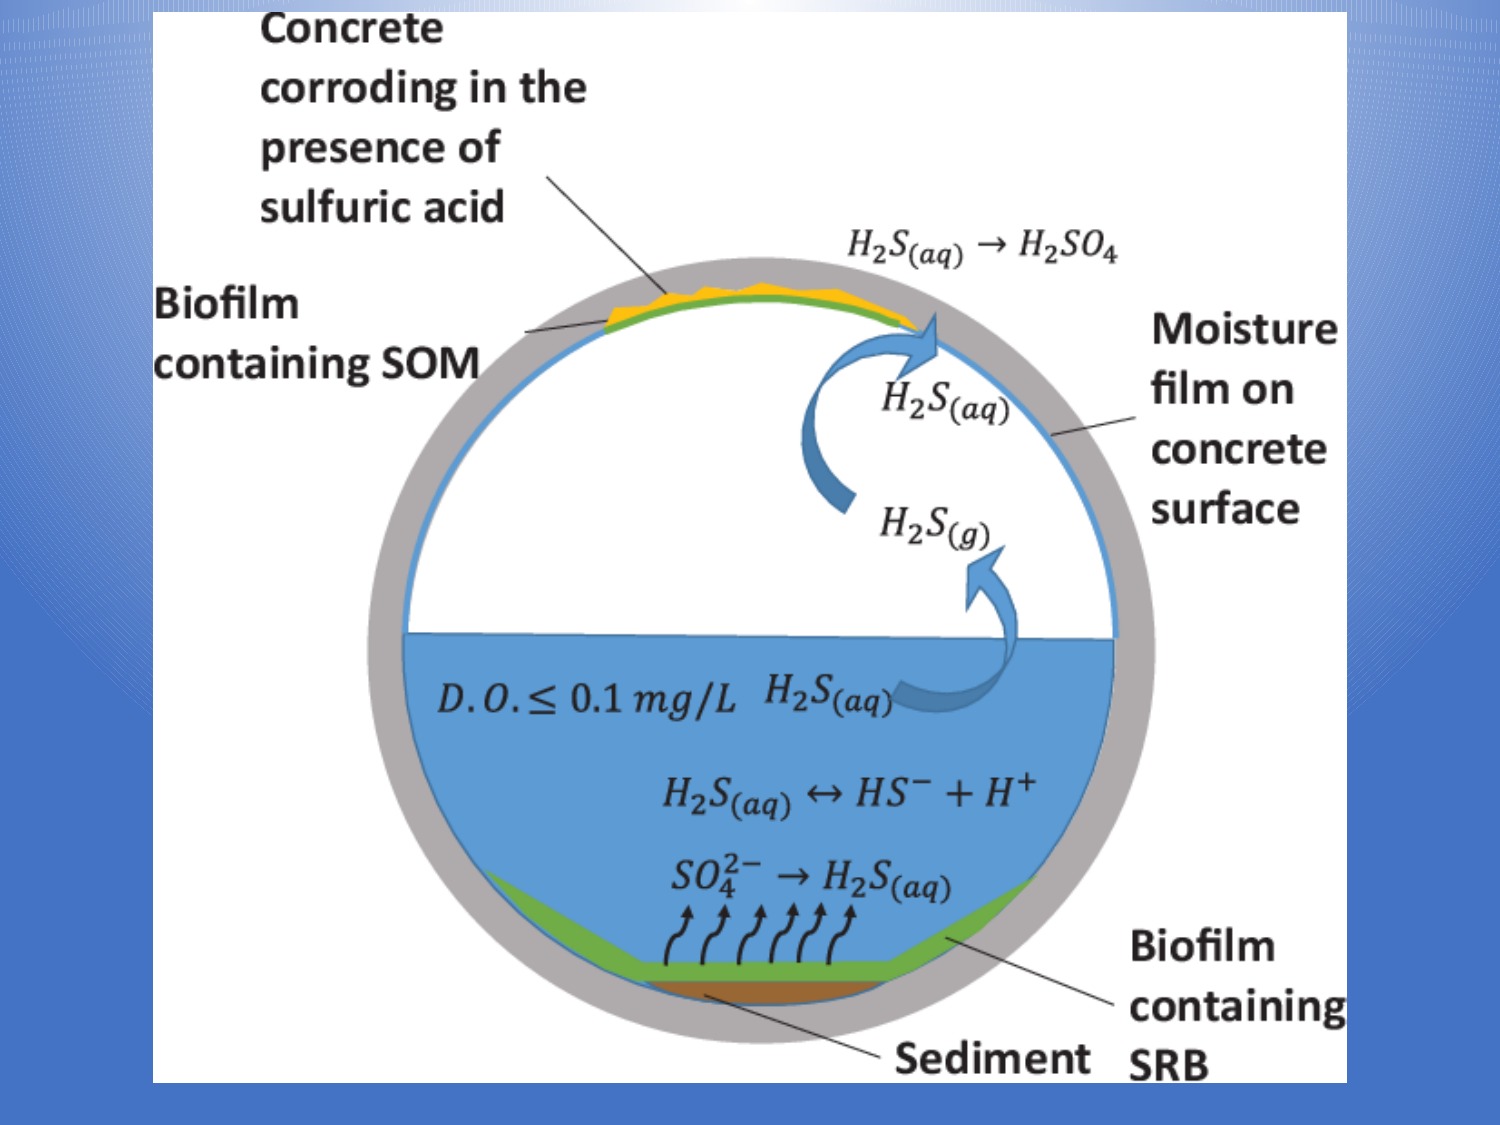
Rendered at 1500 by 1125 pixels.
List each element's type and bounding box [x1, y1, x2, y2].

list [153, 12, 1347, 1083]
